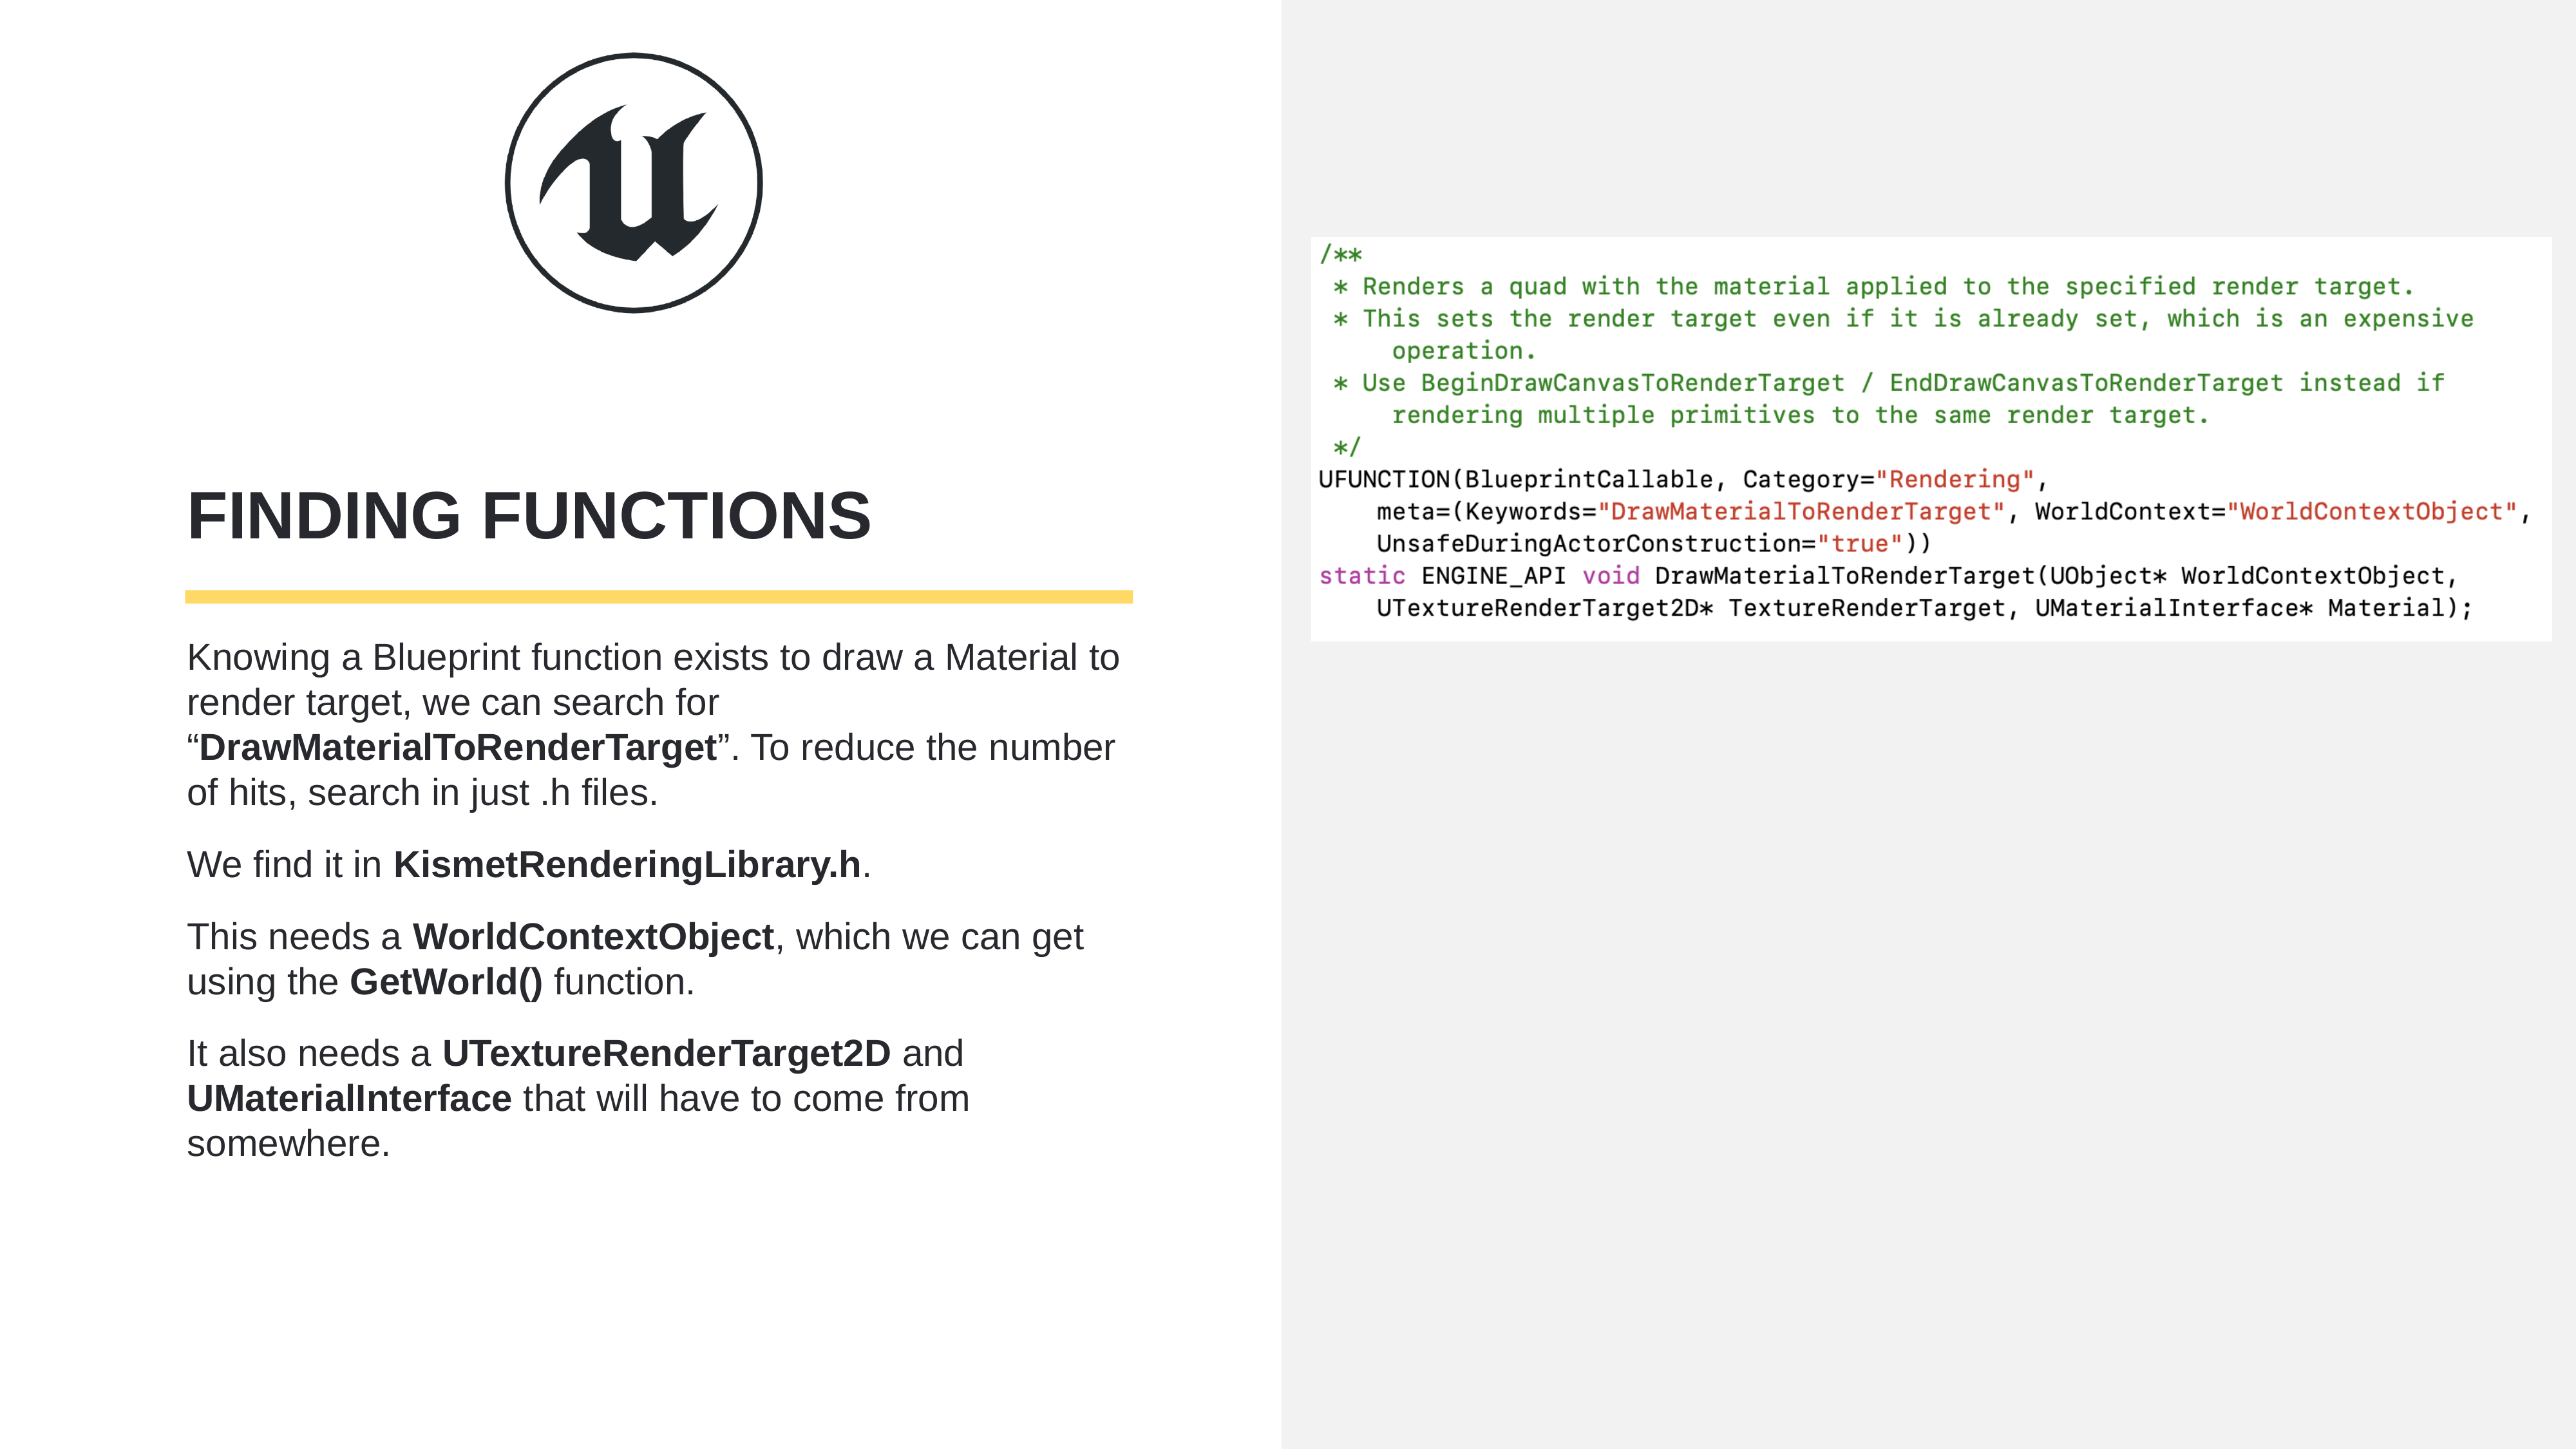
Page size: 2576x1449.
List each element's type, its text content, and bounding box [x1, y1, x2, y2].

picture [495, 43, 773, 97]
title Finding Functions [177, 97, 1133, 558]
list Knowing a Blueprint function exists to draw a Material to render target, we can search for “DrawMaterialToRenderTarget”. To reduce the number of hits, search in just .h files. We find it in KismetRenderingLibrary.h. This needs a WorldContextObject, which we can get using the GetWorld() function. It also needs a UTextureRenderTarget2D and UMaterialInterface that will have to come from somewhere. [177, 628, 1133, 1449]
picture [1311, 237, 2552, 641]
